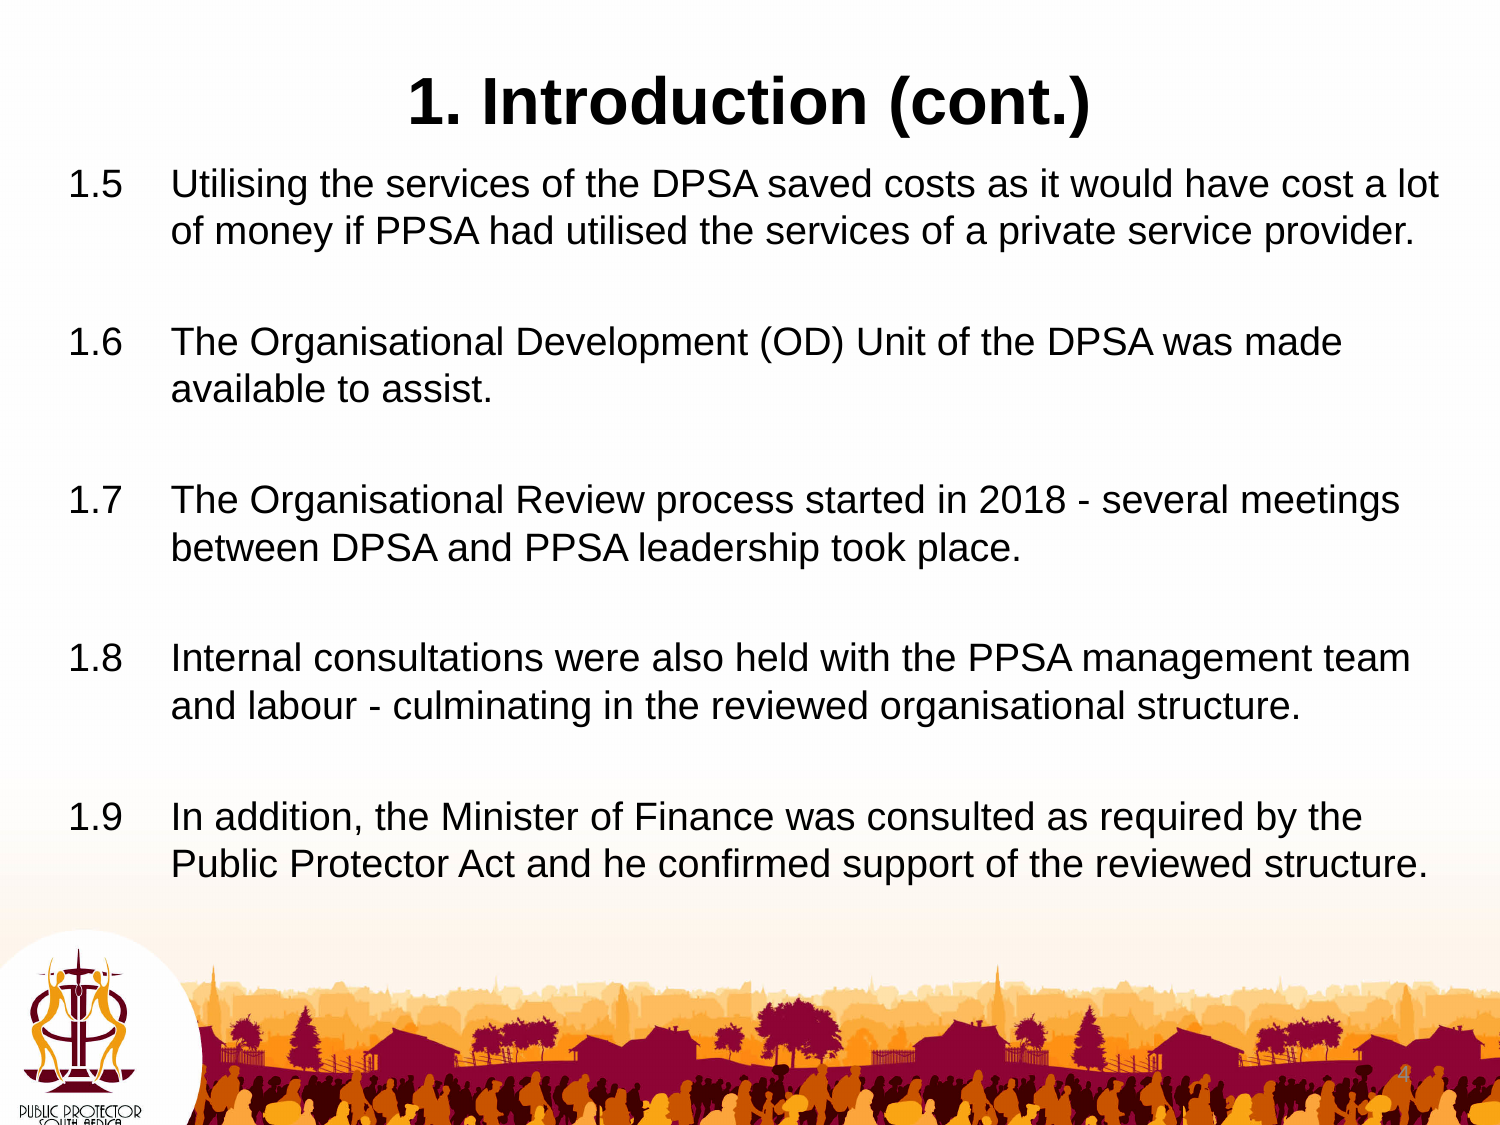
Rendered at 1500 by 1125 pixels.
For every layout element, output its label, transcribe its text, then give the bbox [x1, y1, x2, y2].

picture [0, 0, 1500, 1125]
title 1. Introduction (cont.) [75, 45, 1425, 149]
slide_number 4 [1074, 1042, 1425, 1103]
list 1.5 Utilising the services of the DPSA saved costs as it would have cost a lot of money if PPSA had utilised the services of a private service provider. 1.6 The Organisational Development (OD) Unit of the DPSA was made available to assist. 1.7 The Organisational Review process started in 2018 - several meetings between DPSA and PPSA leadership took place. 1.8 Internal consultations were also held with the PPSA management team and labour - culminating in the reviewed organisational structure. 1.9 In addition, the Minister of Finance was consulted as required by the Public Protector Act and he confirmed support of the reviewed structure. [53, 149, 1459, 1024]
